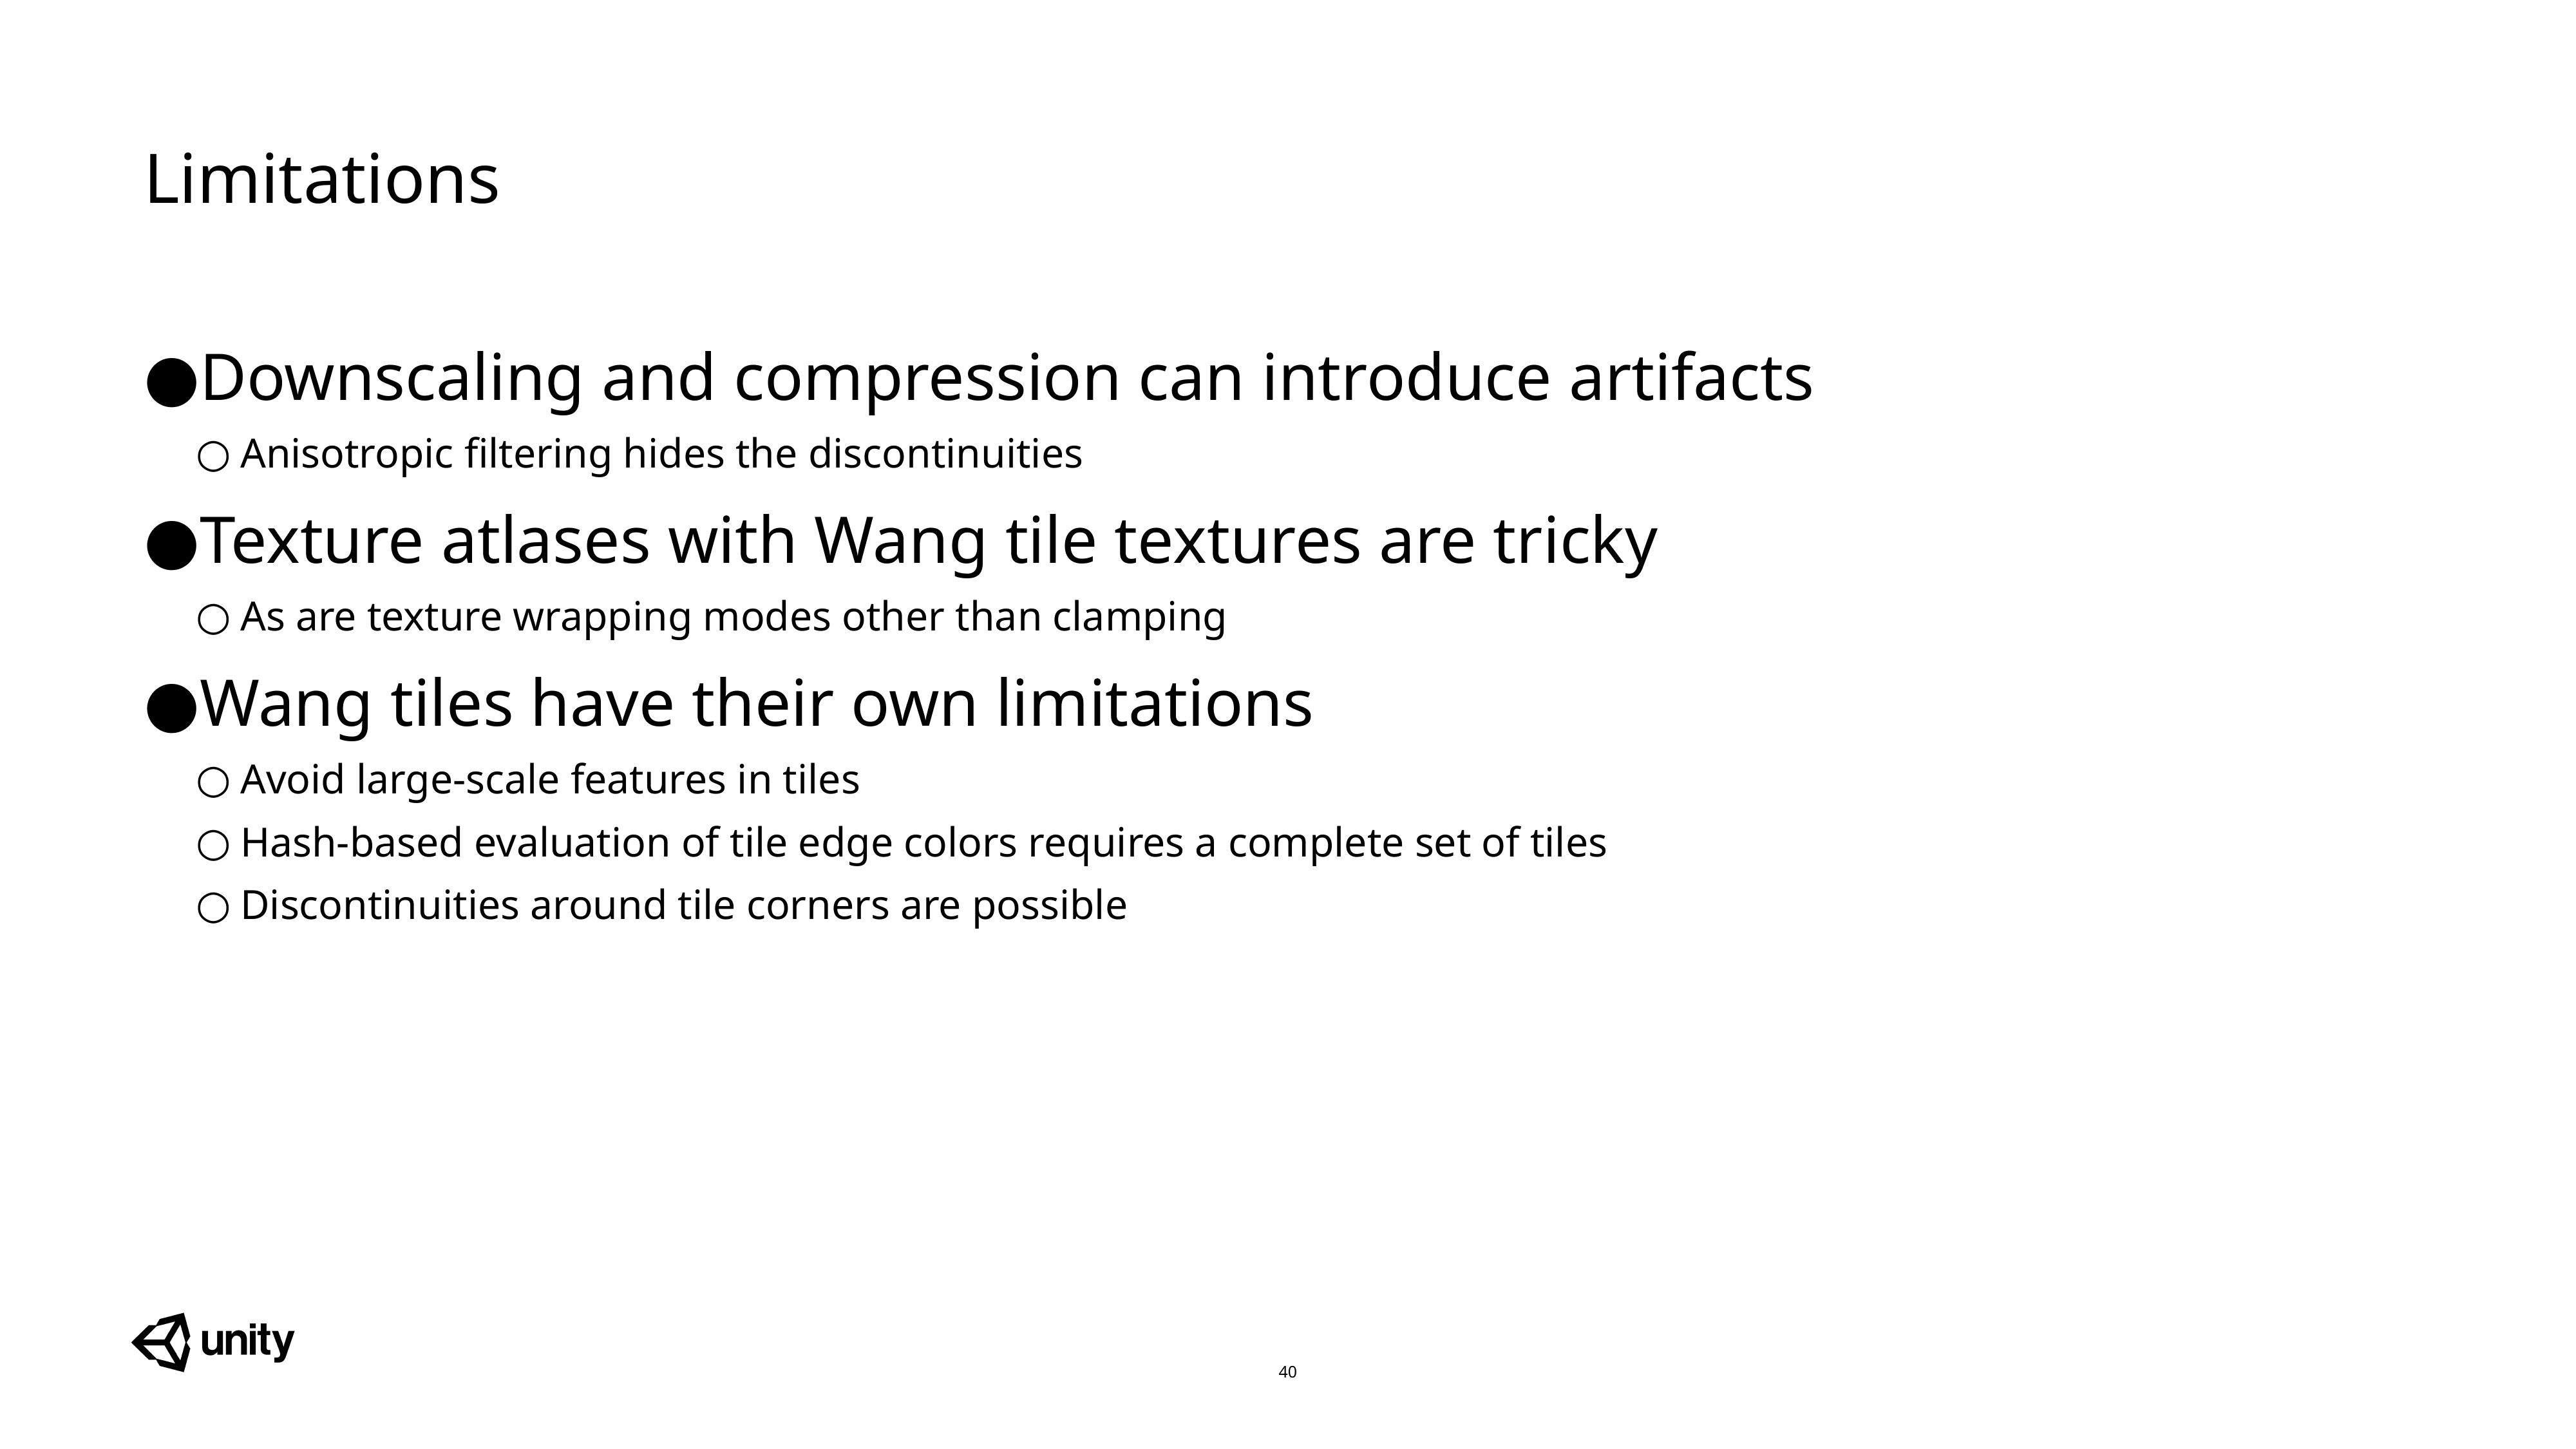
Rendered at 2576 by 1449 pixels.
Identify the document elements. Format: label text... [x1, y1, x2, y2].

slide_number 40 [1211, 1338, 1365, 1449]
text_box Downscaling and compression can introduce artifacts Anisotropic filtering hides the discontinuities Texture atlases with Wang tile textures are tricky As are texture wrapping modes other than clamping Wang tiles have their own limitations Avoid large-scale features in tiles Hash-based evaluation of tile edge colors requires a complete set of tiles Discontinuities around tile corners are possible [134, 303, 2273, 1249]
picture [101, 1283, 325, 1402]
text_box Limitations [134, 134, 2421, 303]
